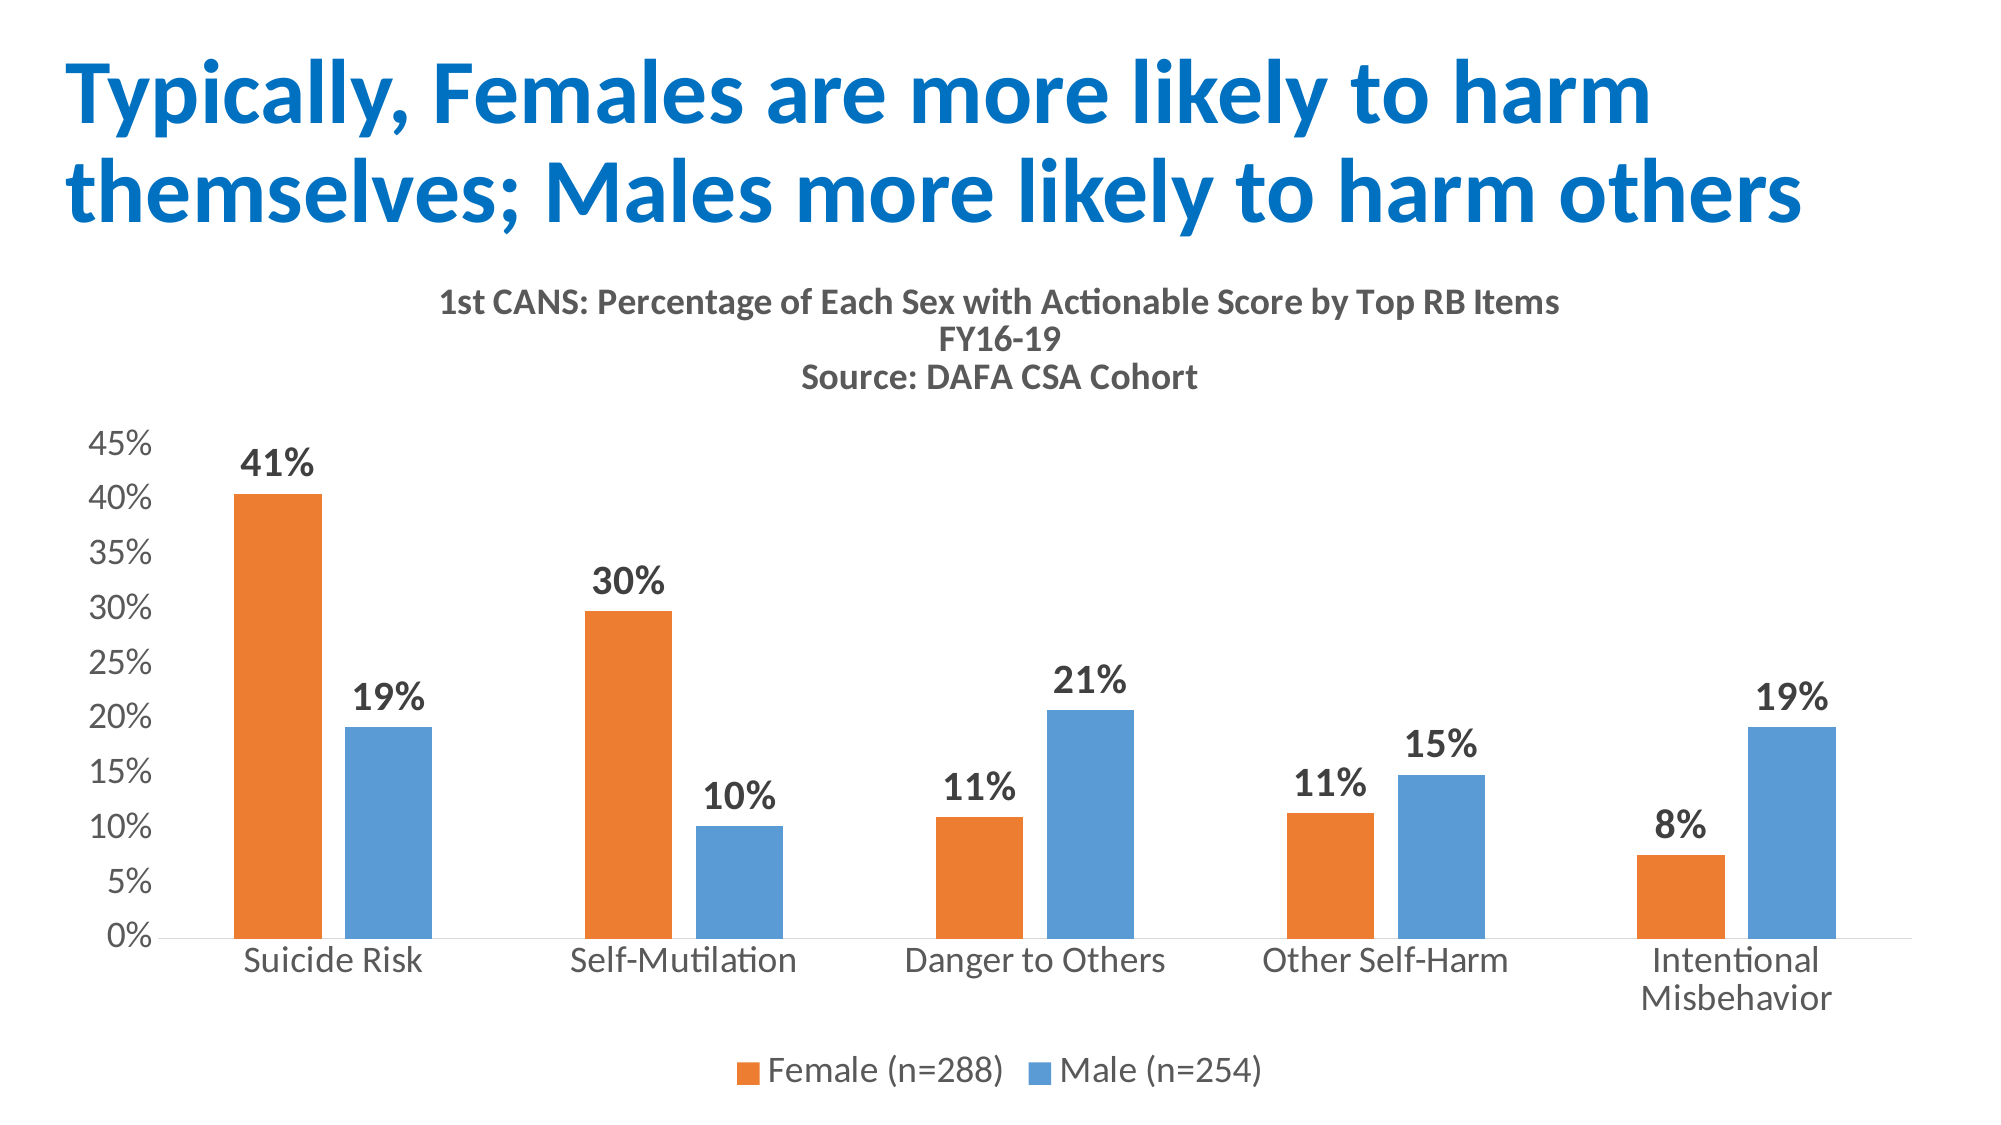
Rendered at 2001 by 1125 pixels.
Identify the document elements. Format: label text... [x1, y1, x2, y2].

chart [49, 249, 1950, 1100]
title Typically, Females are more likely to harm themselves; Males more likely to harm others [50, 37, 1950, 249]
